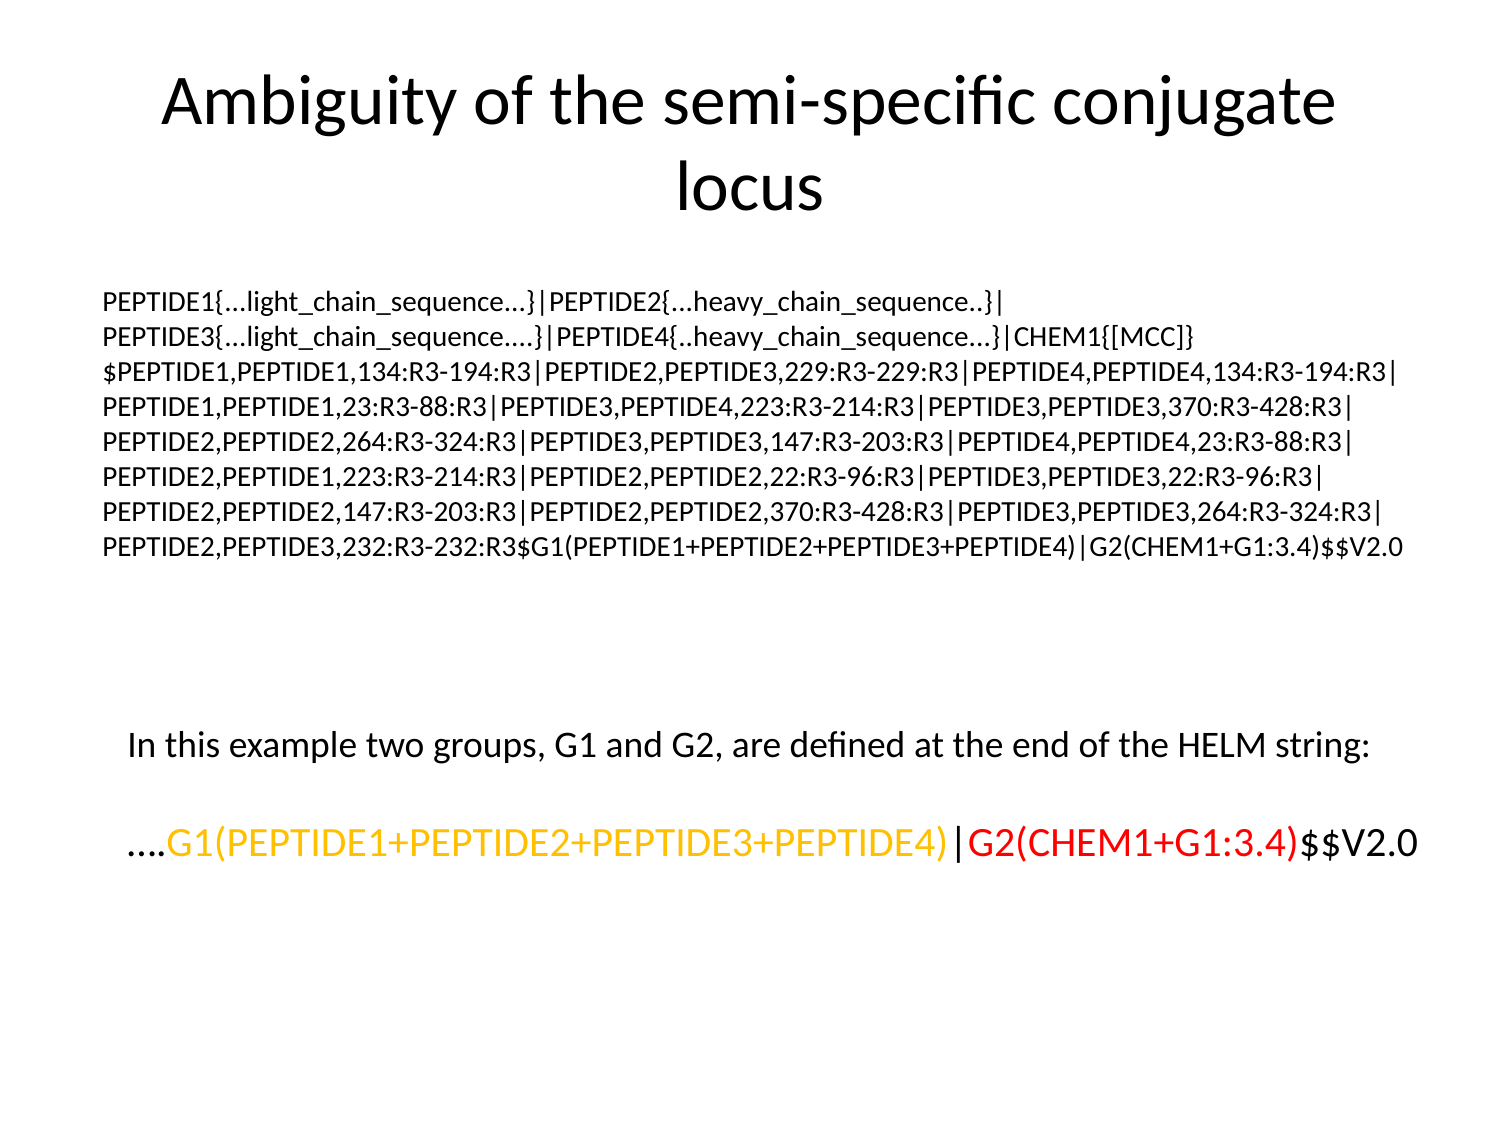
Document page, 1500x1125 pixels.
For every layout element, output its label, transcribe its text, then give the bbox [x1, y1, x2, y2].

title Ambiguity of the semi-specific conjugate locus [75, 45, 1425, 233]
text_box In this example two groups, G1 and G2, are defined at the end of the HELM string: ….G1(PEPTIDE1+PEPTIDE2+PEPTIDE3+PEPTIDE4)|G2(CHEM1+G1:3.4)$$V2.0 [112, 712, 1463, 873]
text_box PEPTIDE1{...light_chain_sequence...}|PEPTIDE2{...heavy_chain_sequence..}|PEPTIDE3{...light_chain_sequence....}|PEPTIDE4{..heavy_chain_sequence...}|CHEM1{[MCC]}$PEPTIDE1,PEPTIDE1,134:R3-194:R3|PEPTIDE2,PEPTIDE3,229:R3-229:R3|PEPTIDE4,PEPTIDE4,134:R3-194:R3|PEPTIDE1,PEPTIDE1,23:R3-88:R3|PEPTIDE3,PEPTIDE4,223:R3-214:R3|PEPTIDE3,PEPTIDE3,370:R3-428:R3|PEPTIDE2,PEPTIDE2,264:R3-324:R3|PEPTIDE3,PEPTIDE3,147:R3-203:R3|PEPTIDE4,PEPTIDE4,23:R3-88:R3|PEPTIDE2,PEPTIDE1,223:R3-214:R3|PEPTIDE2,PEPTIDE2,22:R3-96:R3|PEPTIDE3,PEPTIDE3,22:R3-96:R3|PEPTIDE2,PEPTIDE2,147:R3-203:R3|PEPTIDE2,PEPTIDE2,370:R3-428:R3|PEPTIDE3,PEPTIDE3,264:R3-324:R3|PEPTIDE2,PEPTIDE3,232:R3-232:R3$G1(PEPTIDE1+PEPTIDE2+PEPTIDE3+PEPTIDE4)|G2(CHEM1+G1:3.4)$$V2.0 [87, 274, 1425, 640]
